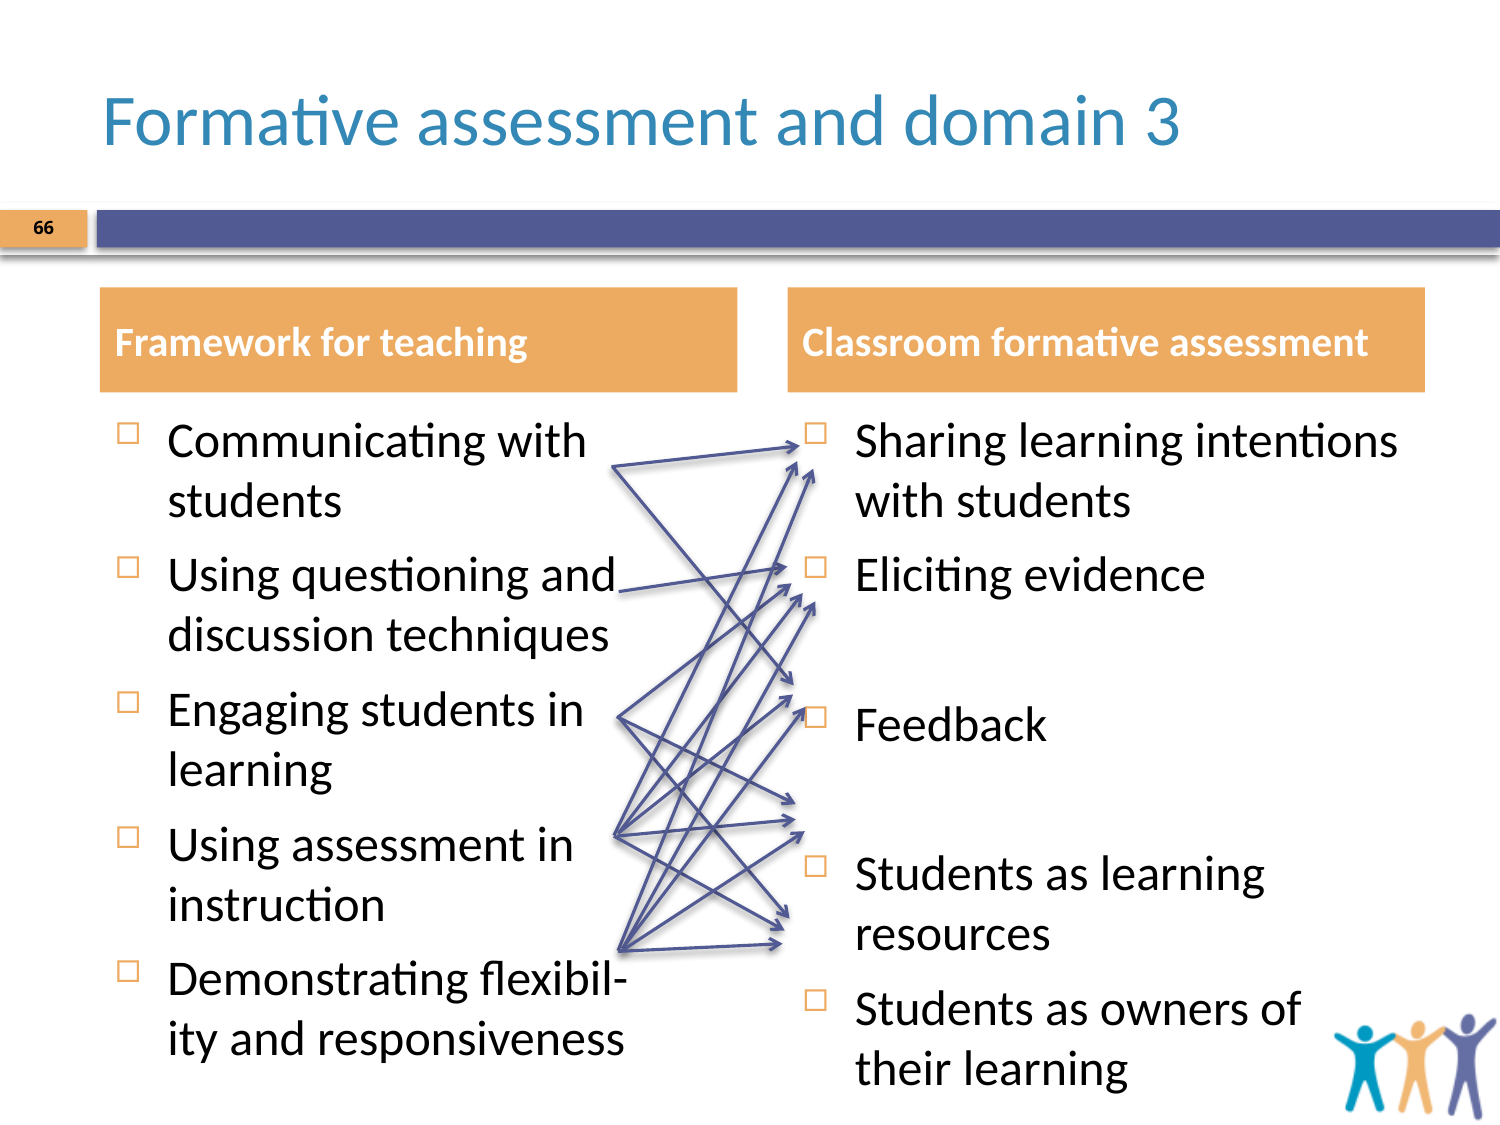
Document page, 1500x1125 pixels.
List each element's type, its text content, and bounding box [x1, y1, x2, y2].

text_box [613, 460, 804, 471]
title Formative assessment and domain 3 [87, 44, 1425, 188]
list Framework for teaching [99, 287, 738, 393]
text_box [611, 445, 801, 461]
list Communicating with students Using questioning and discussion techniques Engaging students in learning Using assessment in instruction Demonstrating flexibil- ity and responsiveness [99, 399, 738, 1125]
list Classroom formative assessment [787, 287, 1425, 393]
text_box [617, 468, 816, 952]
slide_number 66 [0, 208, 88, 249]
list Sharing learning intentions with students Eliciting evidence Feedback Students as learning resources Students as owners of their learning [787, 399, 1425, 1125]
